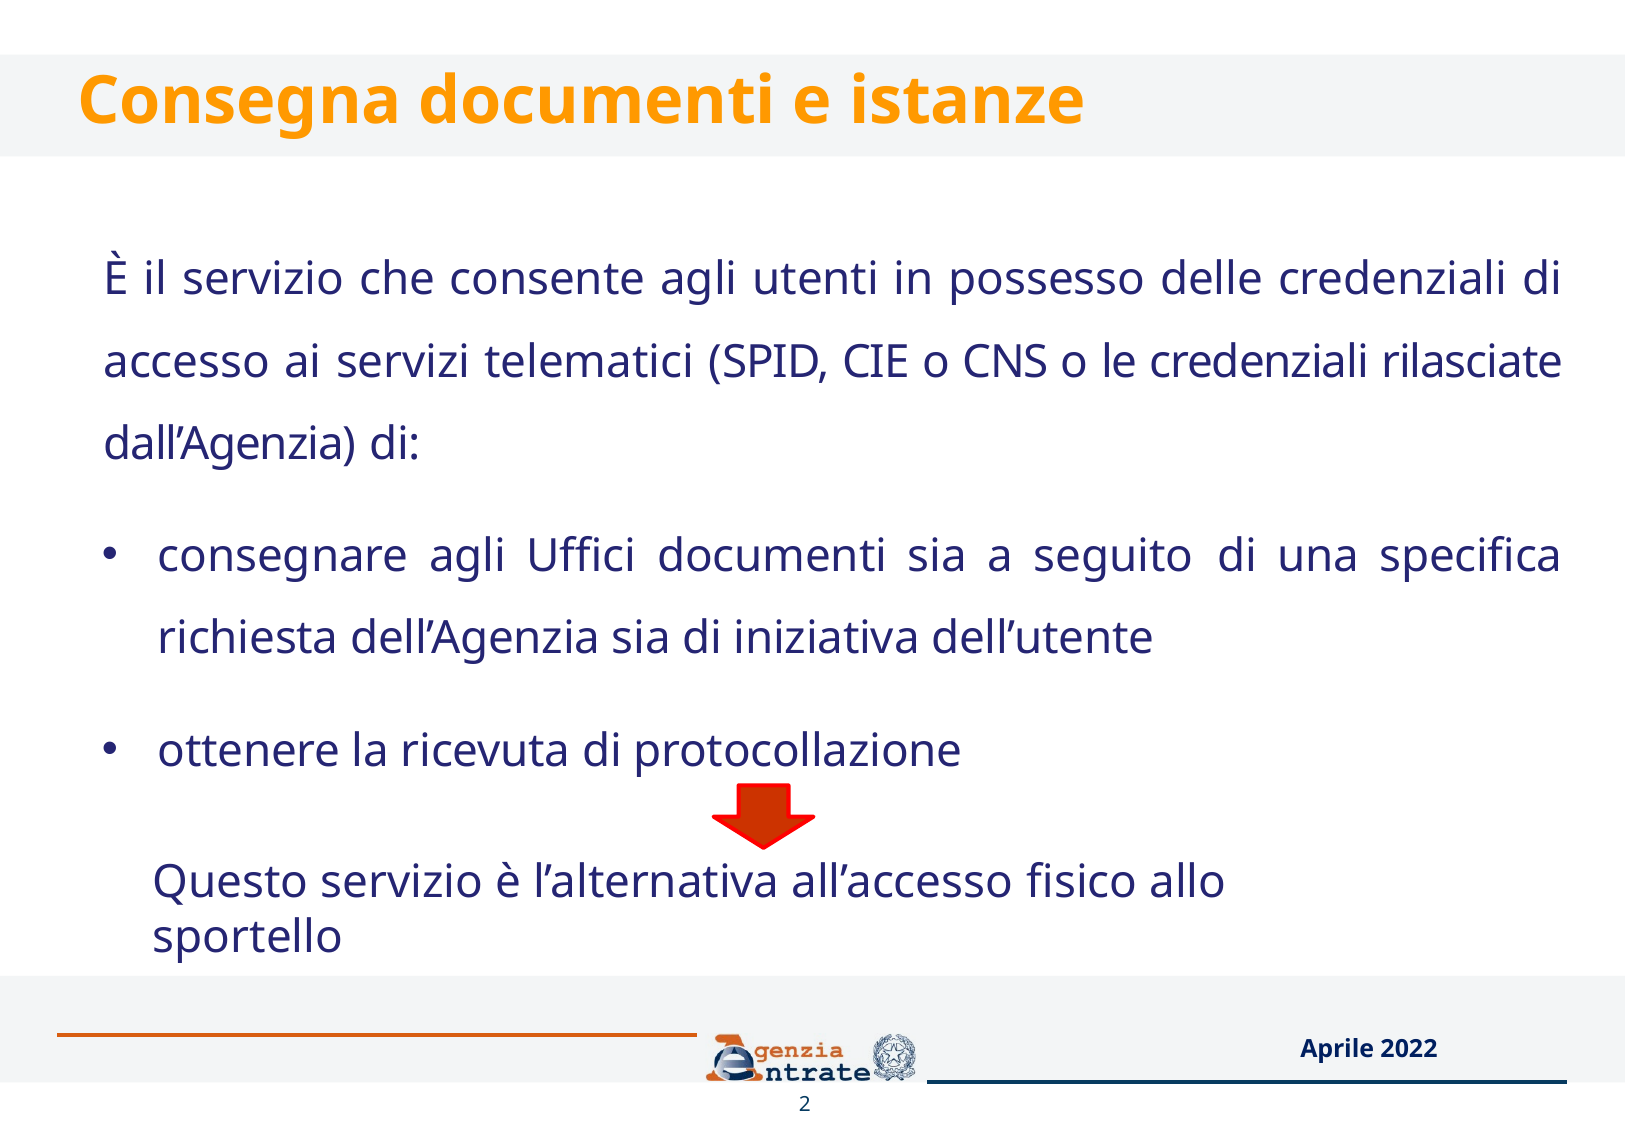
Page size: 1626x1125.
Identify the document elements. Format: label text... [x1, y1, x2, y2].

picture [705, 1033, 916, 1081]
text_box È il servizio che consente agli utenti in possesso delle credenziali di accesso ai servizi telematici (SPID, CIE o CNS o le credenziali rilasciate dall’Agenzia) di: consegnare agli Uffici documenti sia a seguito di una specifica richiesta dell’Agenzia sia di iniziativa dell’utente ottenere la ricevuta di protocollazione [99, 219, 1563, 776]
slide_number Aprile 2022 [1298, 1030, 1530, 1125]
text_box [1173, 489, 1531, 554]
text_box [711, 783, 816, 851]
slide_number 2 [792, 1087, 833, 1125]
text_box Questo servizio è l’alternativa all’accesso fisico allo sportello [150, 849, 1382, 962]
title Consegna documenti e istanze [75, 54, 1099, 245]
